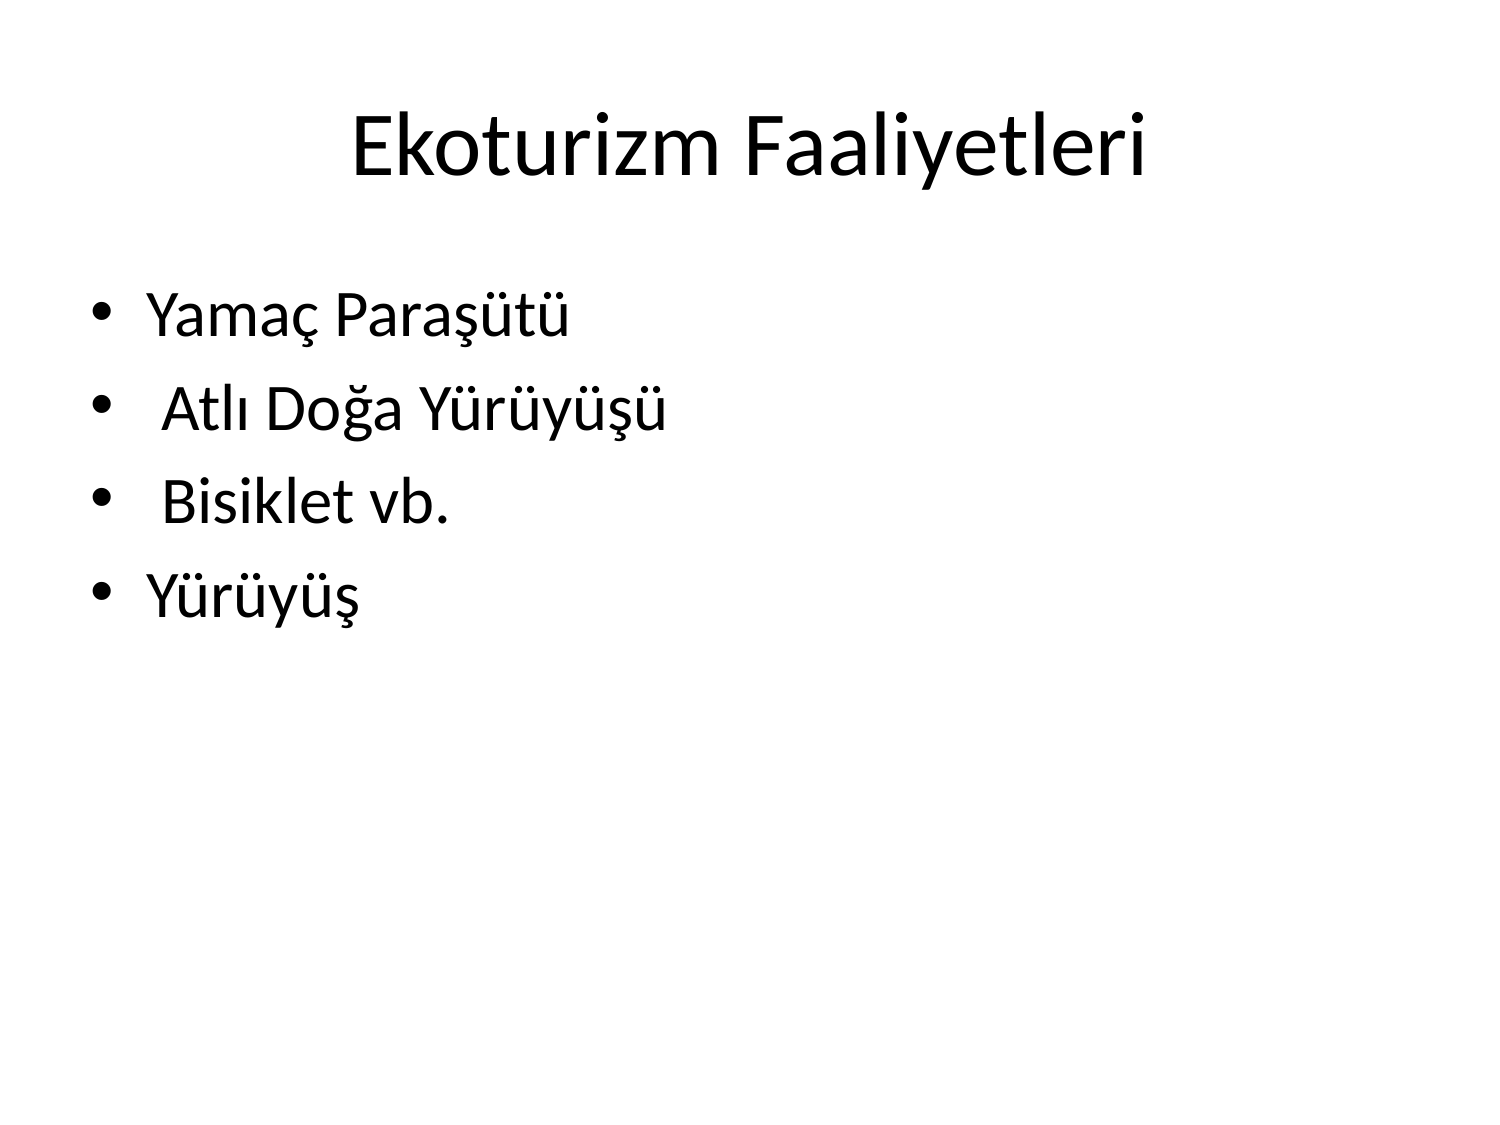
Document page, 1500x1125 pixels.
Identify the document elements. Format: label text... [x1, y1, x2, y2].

title Ekoturizm Faaliyetleri [75, 45, 1425, 233]
list Yamaç Paraşütü Atlı Doğa Yürüyüşü Bisiklet vb. Yürüyüş [75, 262, 1425, 1005]
